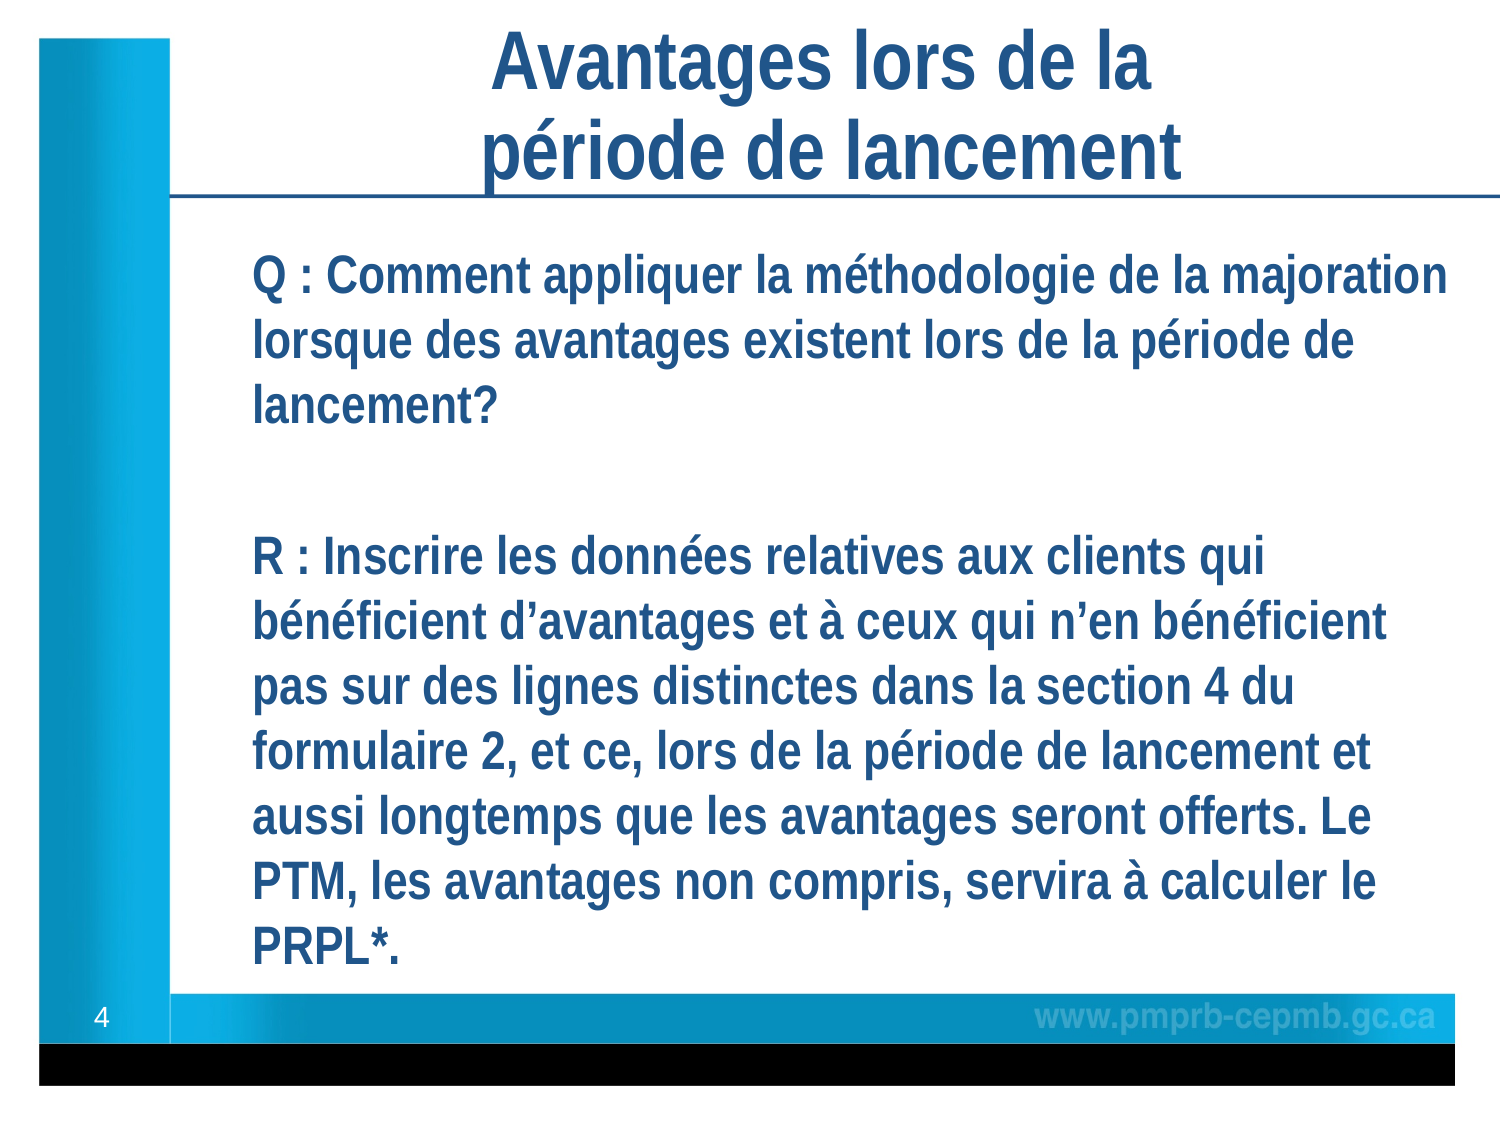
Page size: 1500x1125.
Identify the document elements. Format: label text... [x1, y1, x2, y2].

title Avantages lors de la période de lancement [187, 42, 1476, 173]
list Q : Comment appliquer la méthodologie de la majoration lorsque des avantages existent lors de la période de lancement? R : Inscrire les données relatives aux clients qui bénéficient d’avantages et à ceux qui n’en bénéficient pas sur des lignes distinctes dans la section 4 du formulaire 2, et ce, lors de la période de lancement et aussi longtemps que les avantages seront offerts. Le PTM, les avantages non compris, servira à calculer le PRPL*. [180, 231, 1469, 882]
slide_number 4 [24, 962, 126, 1041]
picture [0, 0, 1500, 1125]
